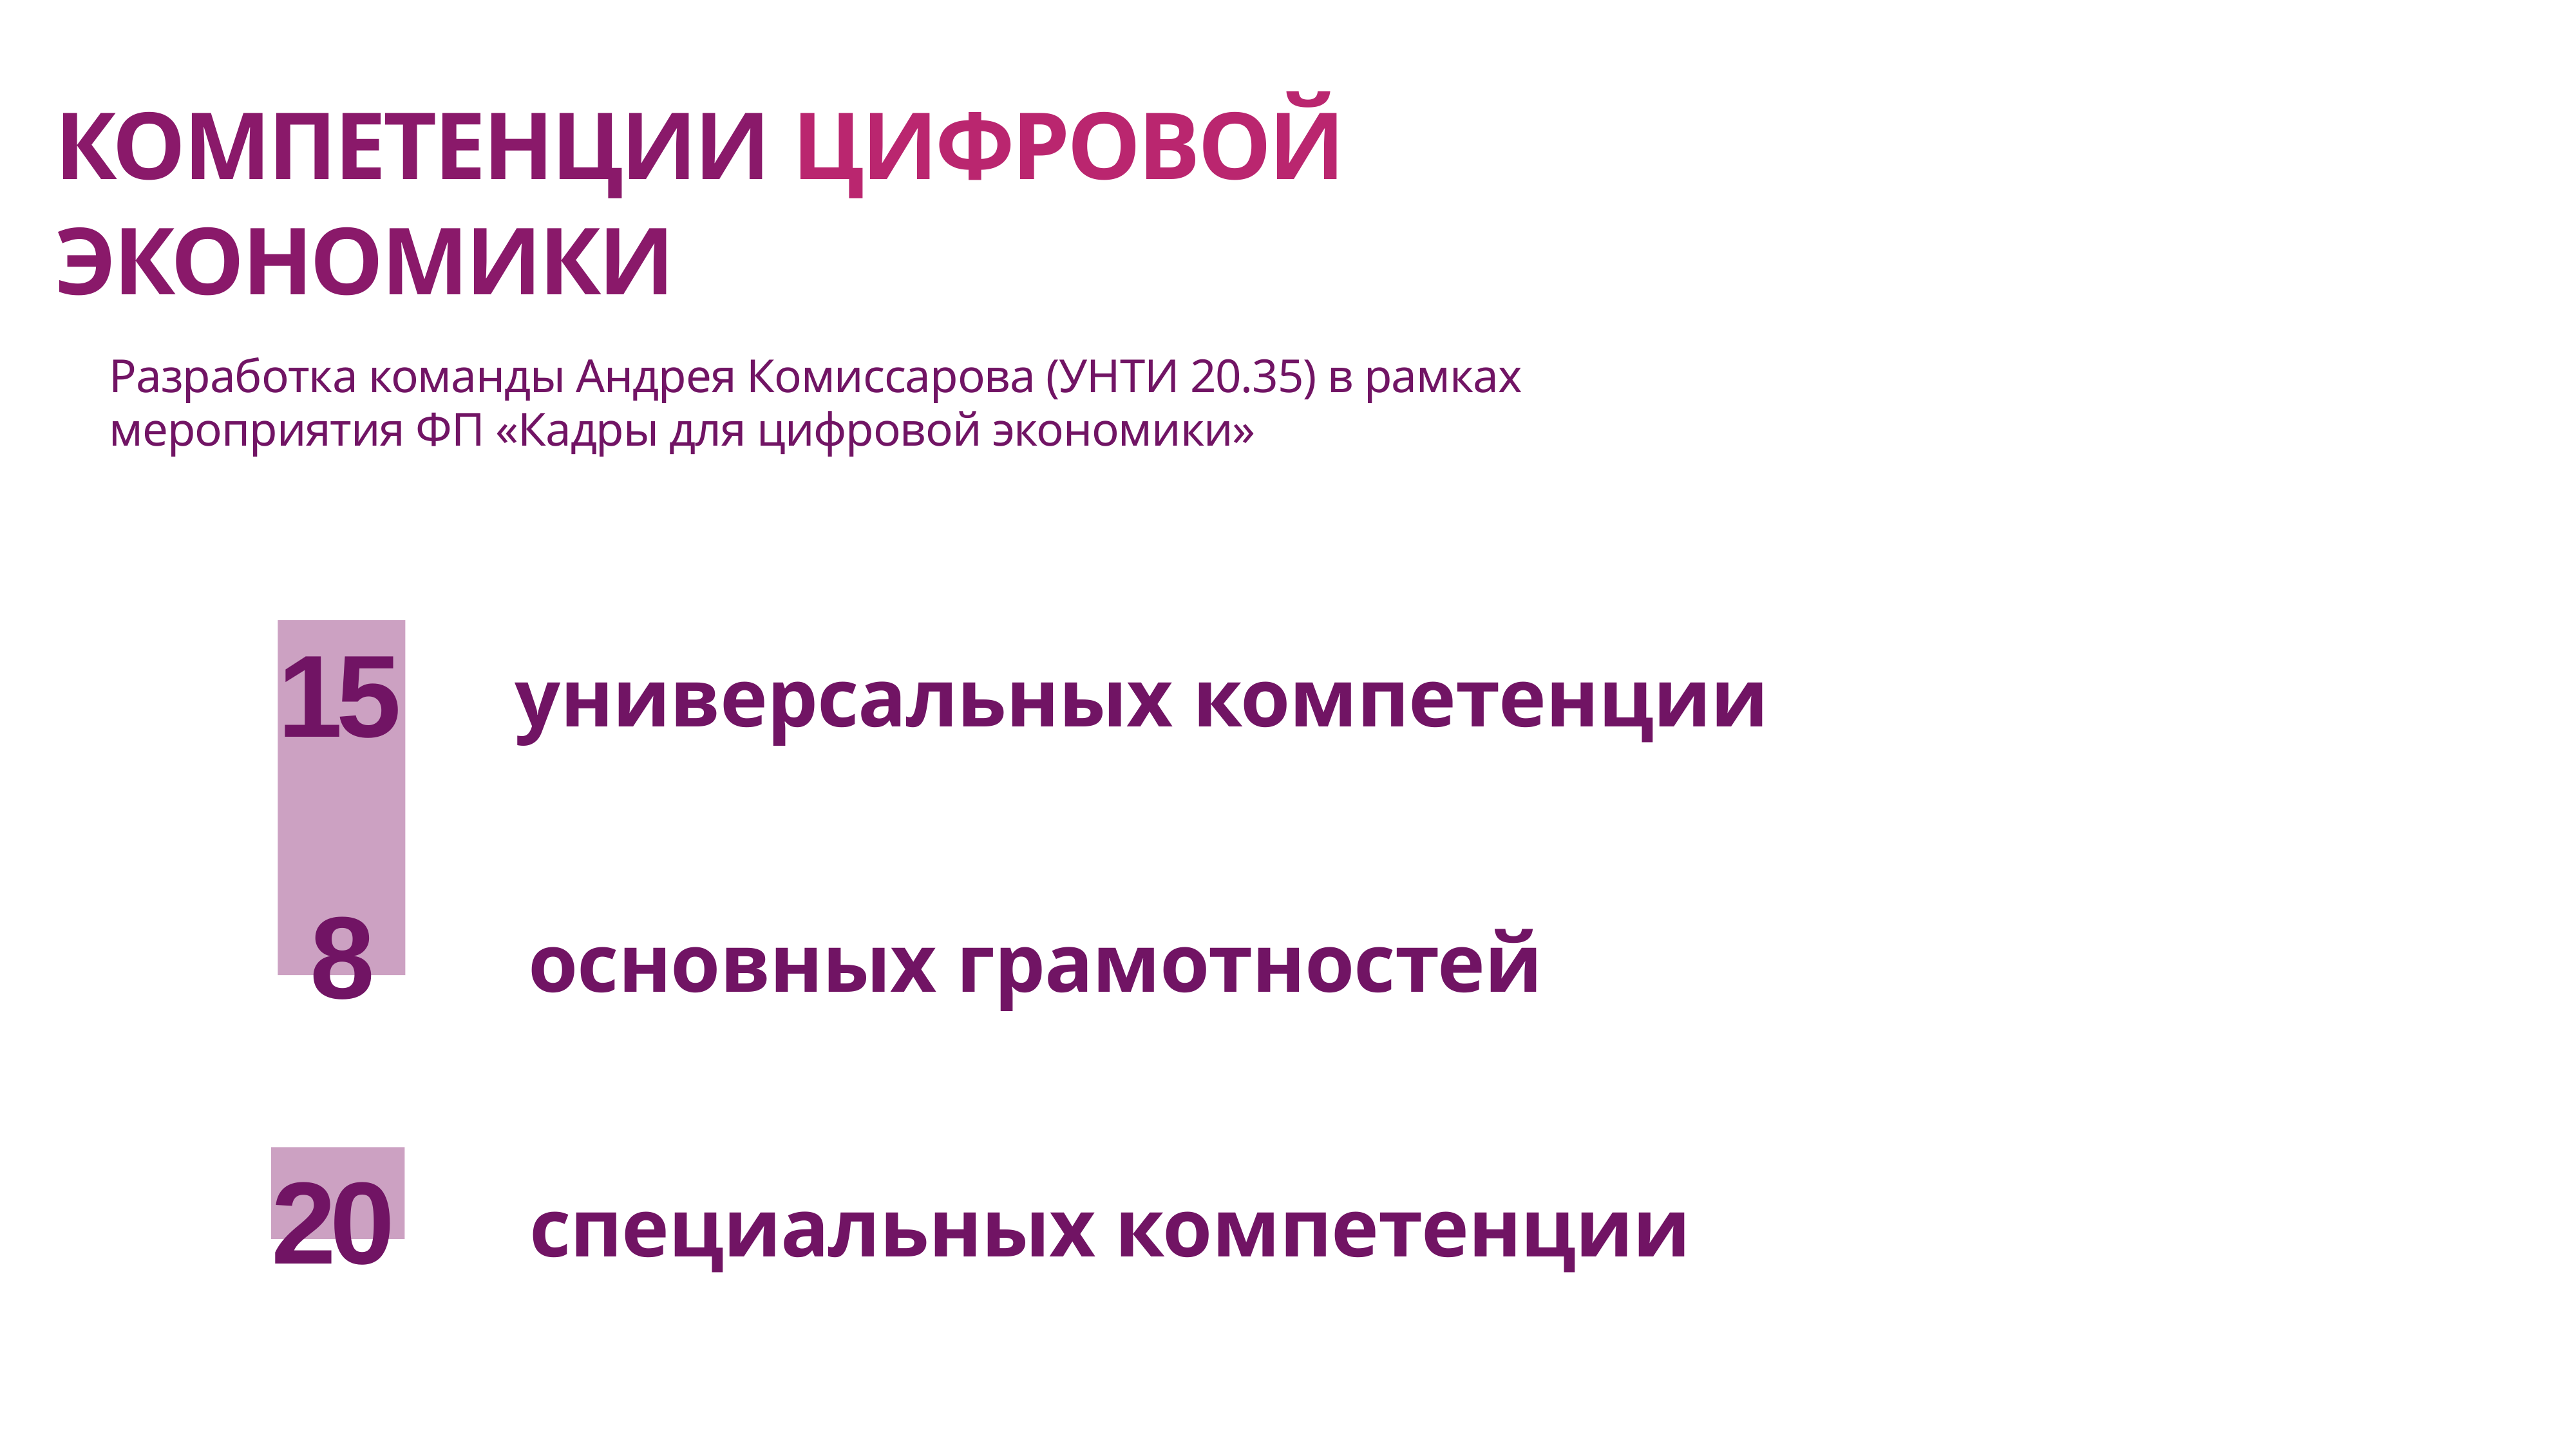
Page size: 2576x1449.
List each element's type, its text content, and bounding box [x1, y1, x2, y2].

text_box КОМПЕТЕНЦИИ ЦИФРОВОЙ ЭКОНОМИКИ [55, 82, 1401, 272]
text_box 20 [271, 1147, 405, 1239]
text_box Разработка команды Андрея Комиссарова (УНТИ 20.35) в рамках мероприятия ФП «Кадры для цифровой экономики» [109, 348, 1526, 448]
text_box 15 8 [278, 620, 406, 976]
text_box основных грамотностей [528, 911, 1560, 973]
text_box специальных компетенции [529, 1176, 1672, 1236]
text_box универсальных компетенции [515, 646, 1757, 709]
